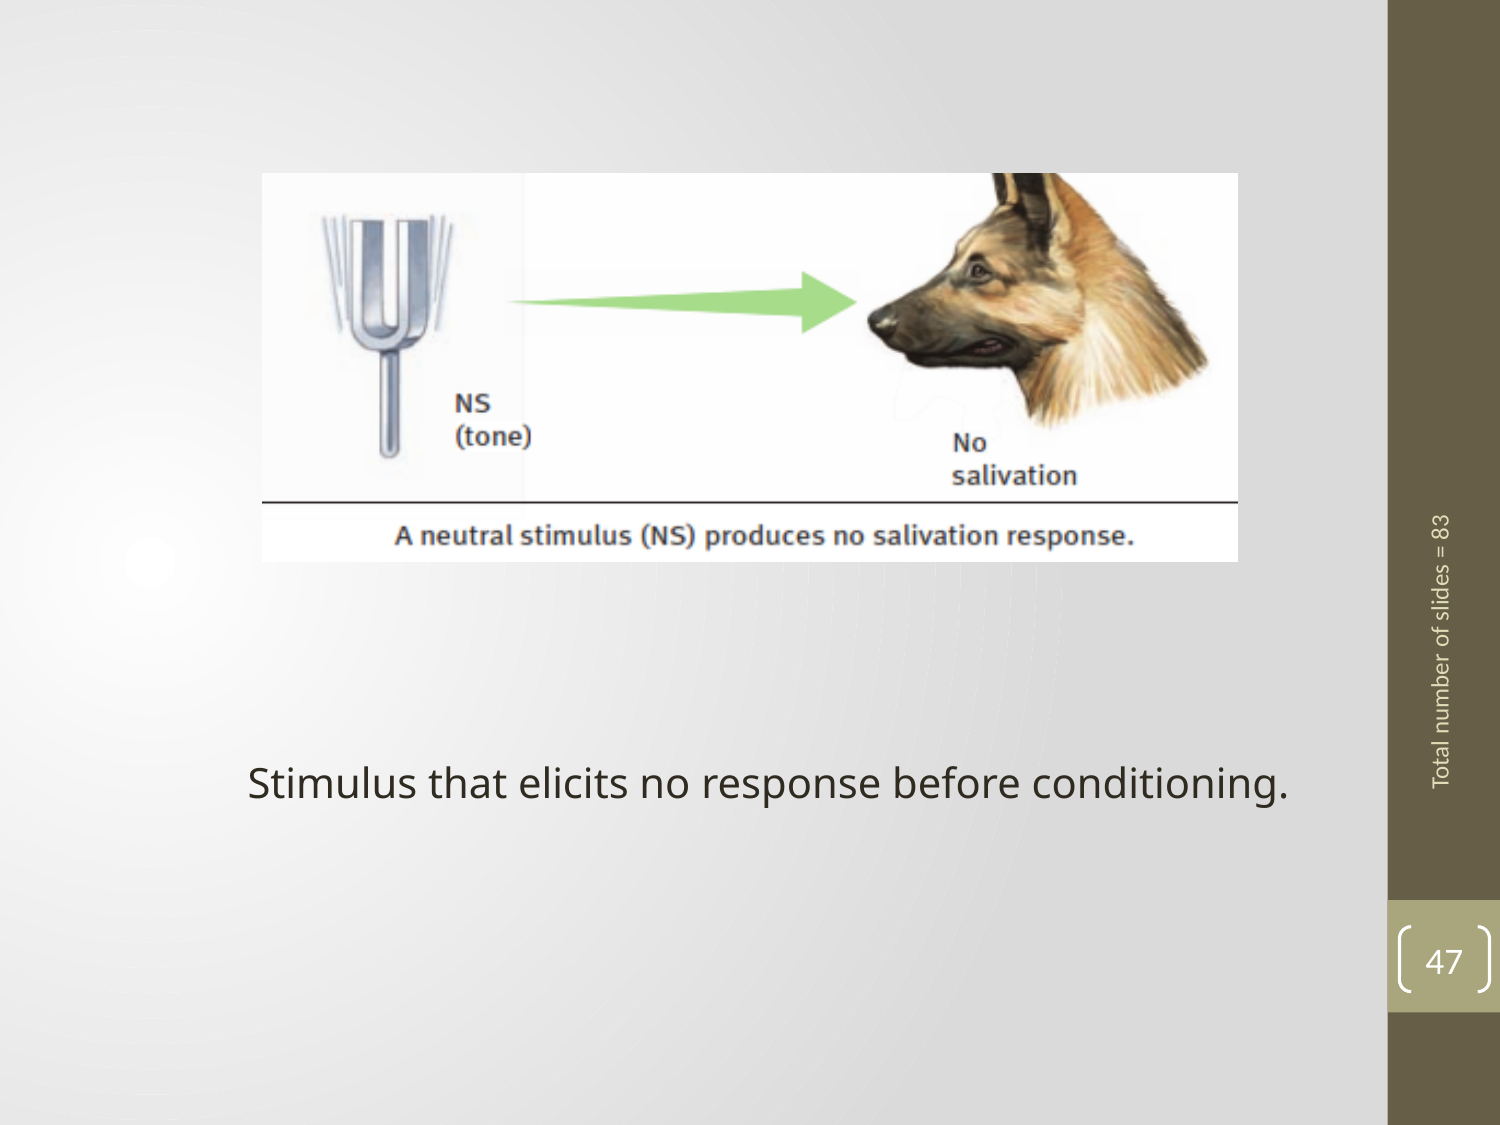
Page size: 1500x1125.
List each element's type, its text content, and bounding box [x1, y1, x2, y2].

text_box Stimulus that elicits no response before conditioning. [137, 724, 1400, 815]
footer Total number of slides = 83 [1408, 500, 1469, 889]
picture [261, 173, 1238, 562]
slide_number 47 [1397, 925, 1492, 994]
